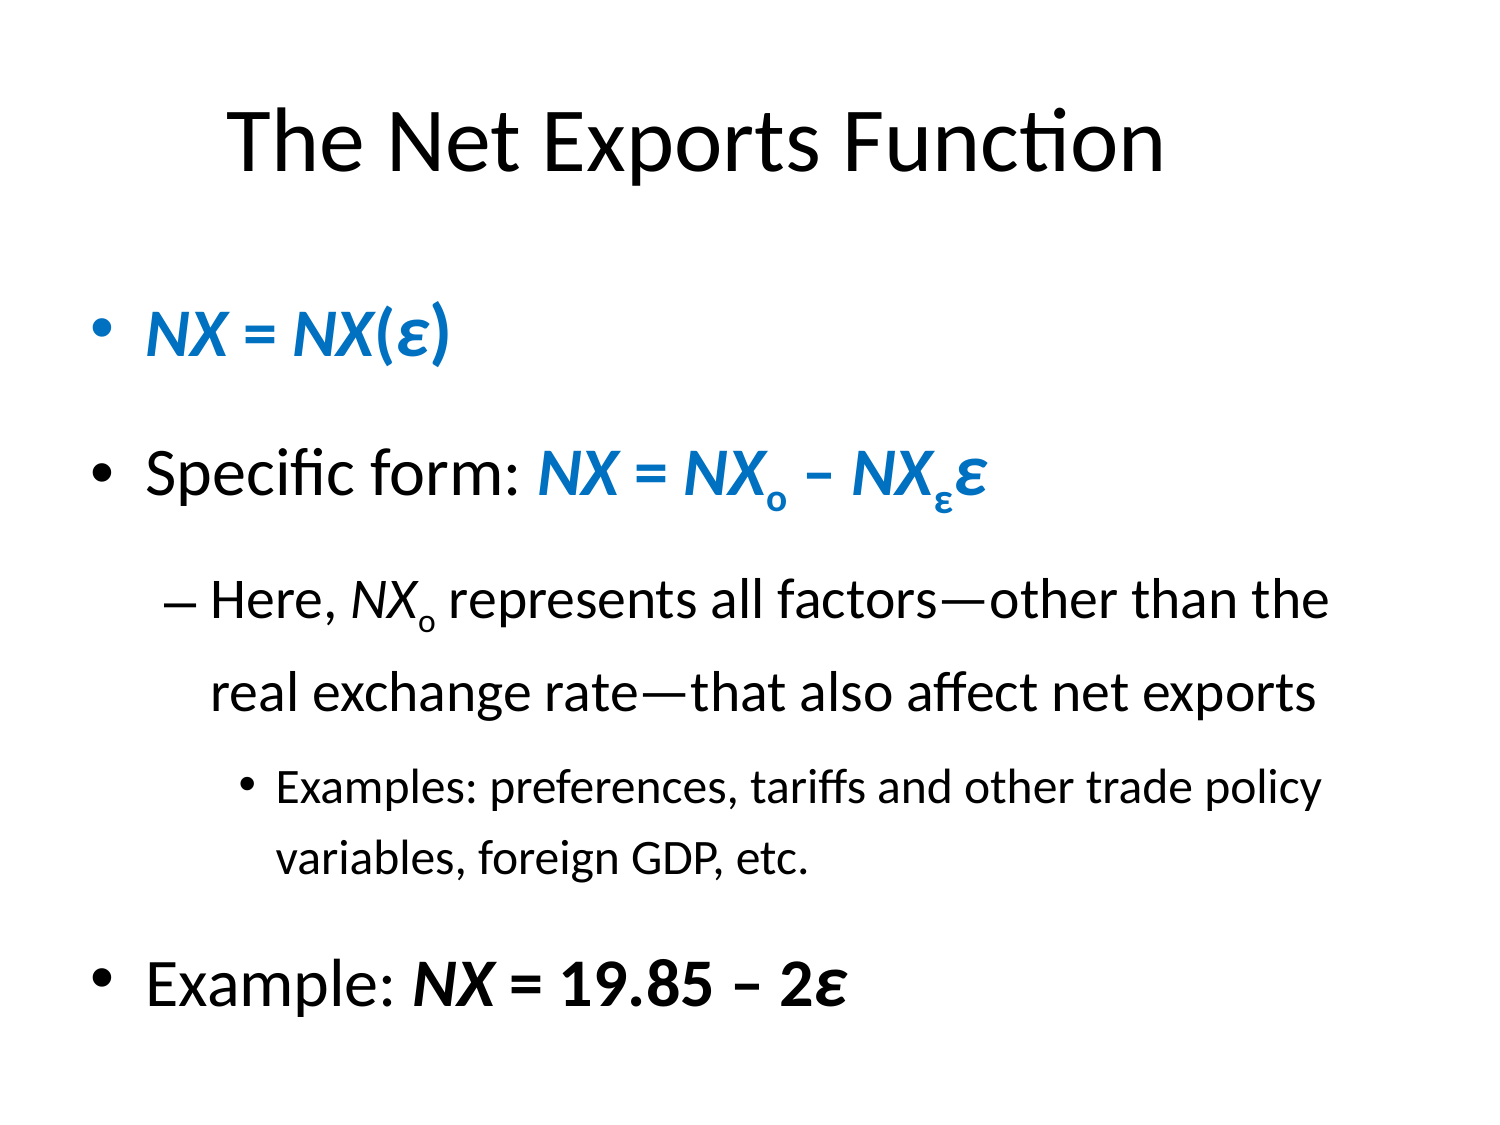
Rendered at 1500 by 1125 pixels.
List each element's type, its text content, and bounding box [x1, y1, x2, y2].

list NX = NX(ε) Specific form: NX = NXo – NXεε Here, NXo represents all factors—other than the real exchange rate—that also affect net exports Examples: preferences, tariffs and other trade policy variables, foreign GDP, etc. Example: NX = 19.85 – 2ε [75, 256, 1425, 1032]
title The Net Exports Function [110, 60, 1285, 211]
